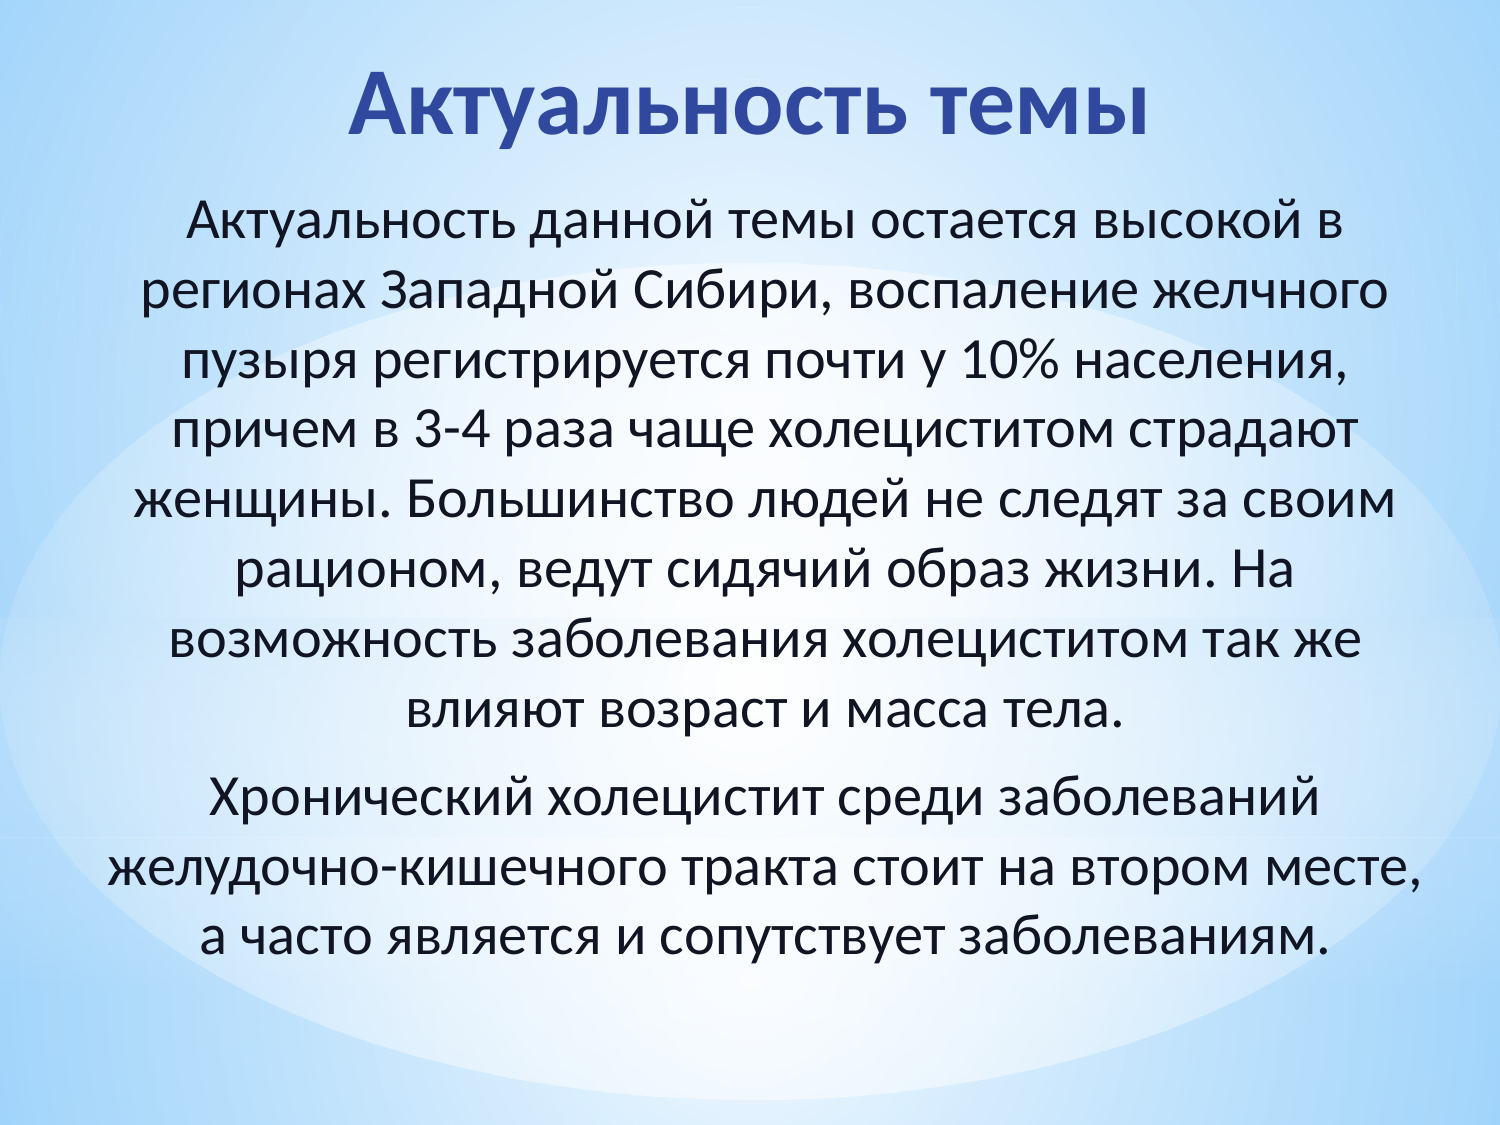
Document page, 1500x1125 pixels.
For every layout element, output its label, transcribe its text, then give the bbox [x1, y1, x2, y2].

title Актуальность темы [53, 30, 1447, 149]
list Актуальность данной темы остается высокой в регионах Западной Сибири, воспаление желчного пузыря регистрируется почти у 10% населения, причем в 3-4 раза чаще холециститом страдают женщины. Большинство людей не следят за своим рационом, ведут сидячий образ жизни. На возможность заболевания холециститом так же влияют возраст и масса тела. Хронический холецистит среди заболеваний желудочно-кишечного тракта стоит на втором месте, а часто является и сопутствует заболеваниям. [64, 172, 1459, 1071]
